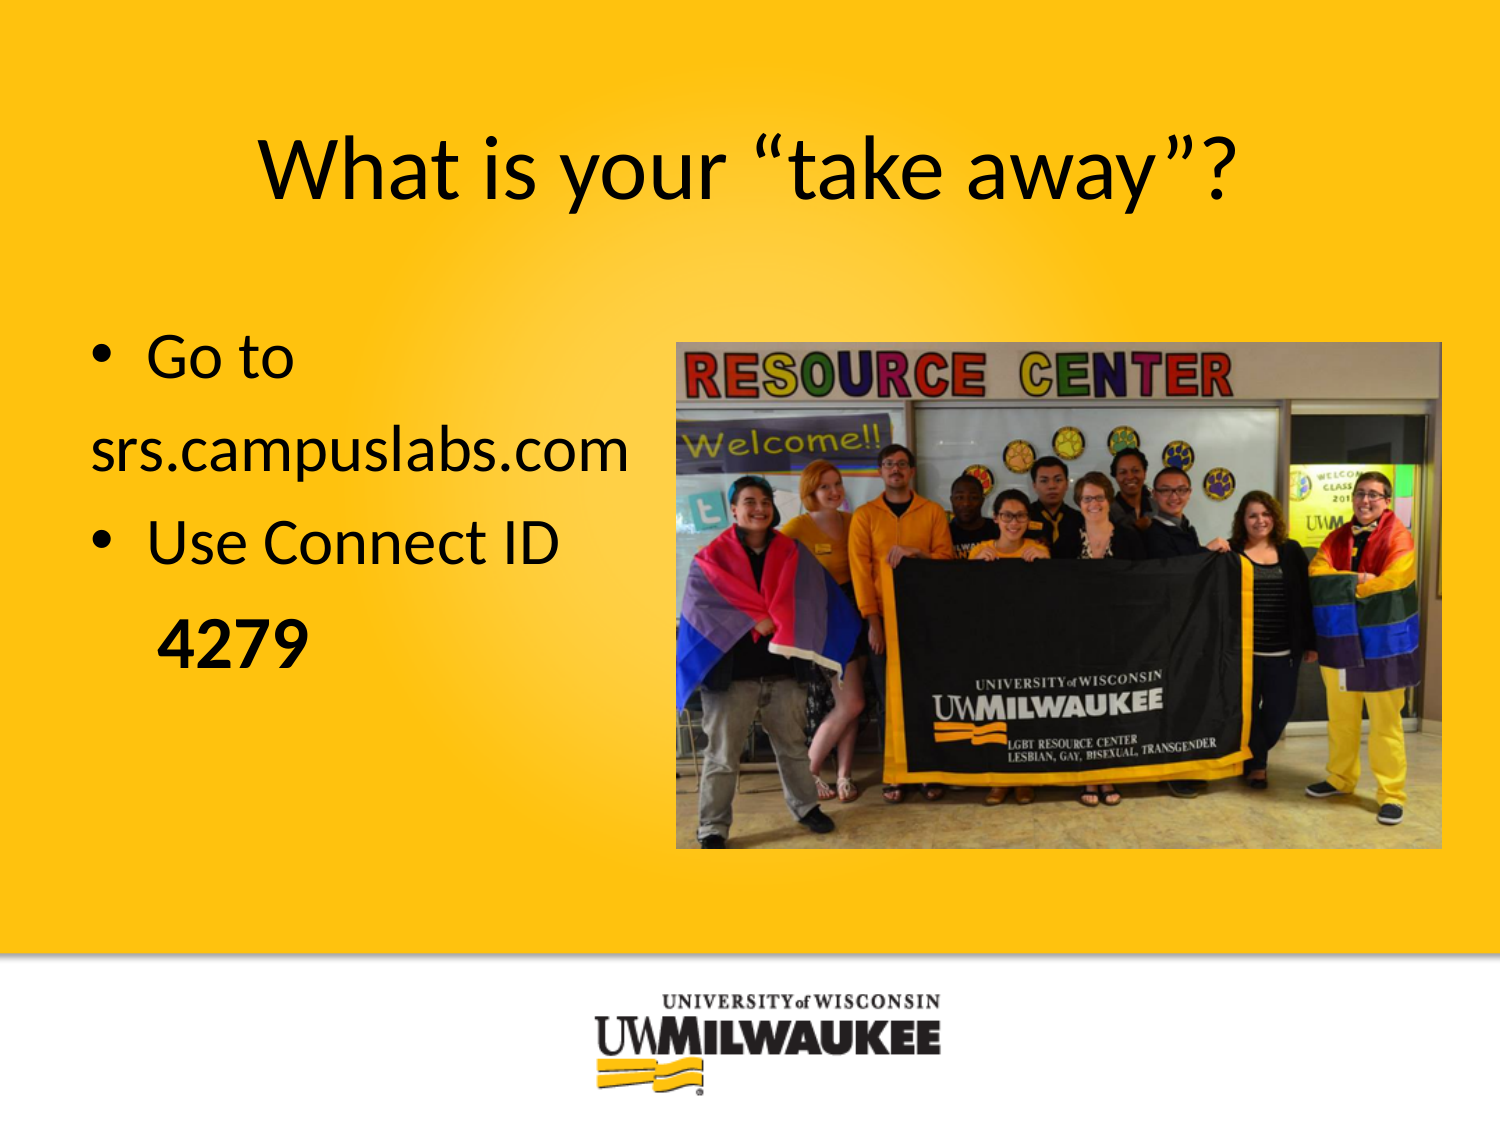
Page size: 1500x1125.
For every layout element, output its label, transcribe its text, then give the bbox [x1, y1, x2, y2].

picture [0, 0, 1500, 1125]
title What is your “take away”? [75, 45, 1425, 280]
list Go to srs.campuslabs.com Use Connect ID 4279 [75, 304, 1425, 1005]
